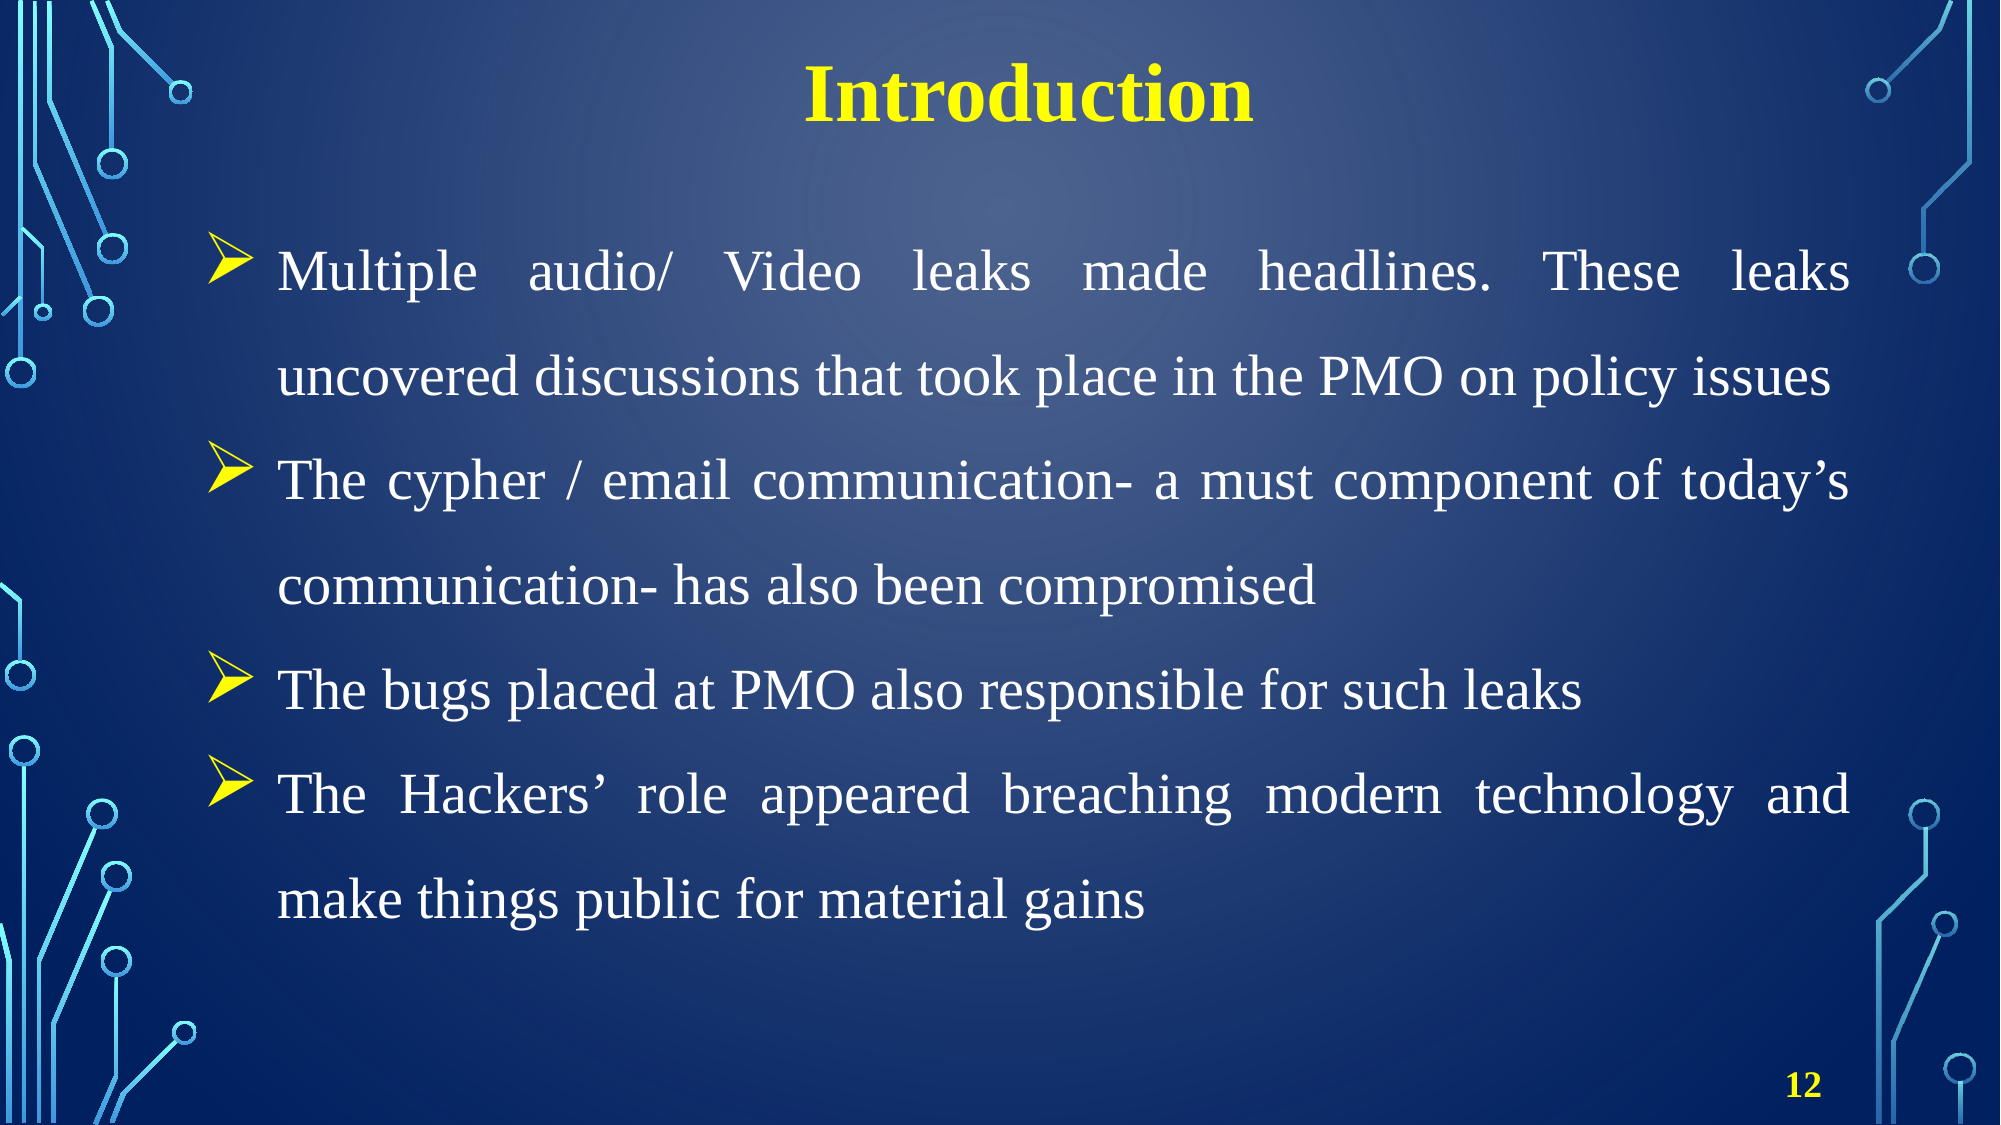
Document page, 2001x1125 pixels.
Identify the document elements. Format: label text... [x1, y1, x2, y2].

title Introduction [193, 10, 1865, 180]
slide_number 12 [1740, 1052, 1867, 1113]
list Multiple audio/ Video leaks made headlines. These leaks uncovered discussions that took place in the PMO on policy issues The cypher / email communication- a must component of today’s communication- has also been compromised The bugs placed at PMO also responsible for such leaks The Hackers’ role appeared breaching modern technology and make things public for material gains [187, 189, 1867, 1113]
